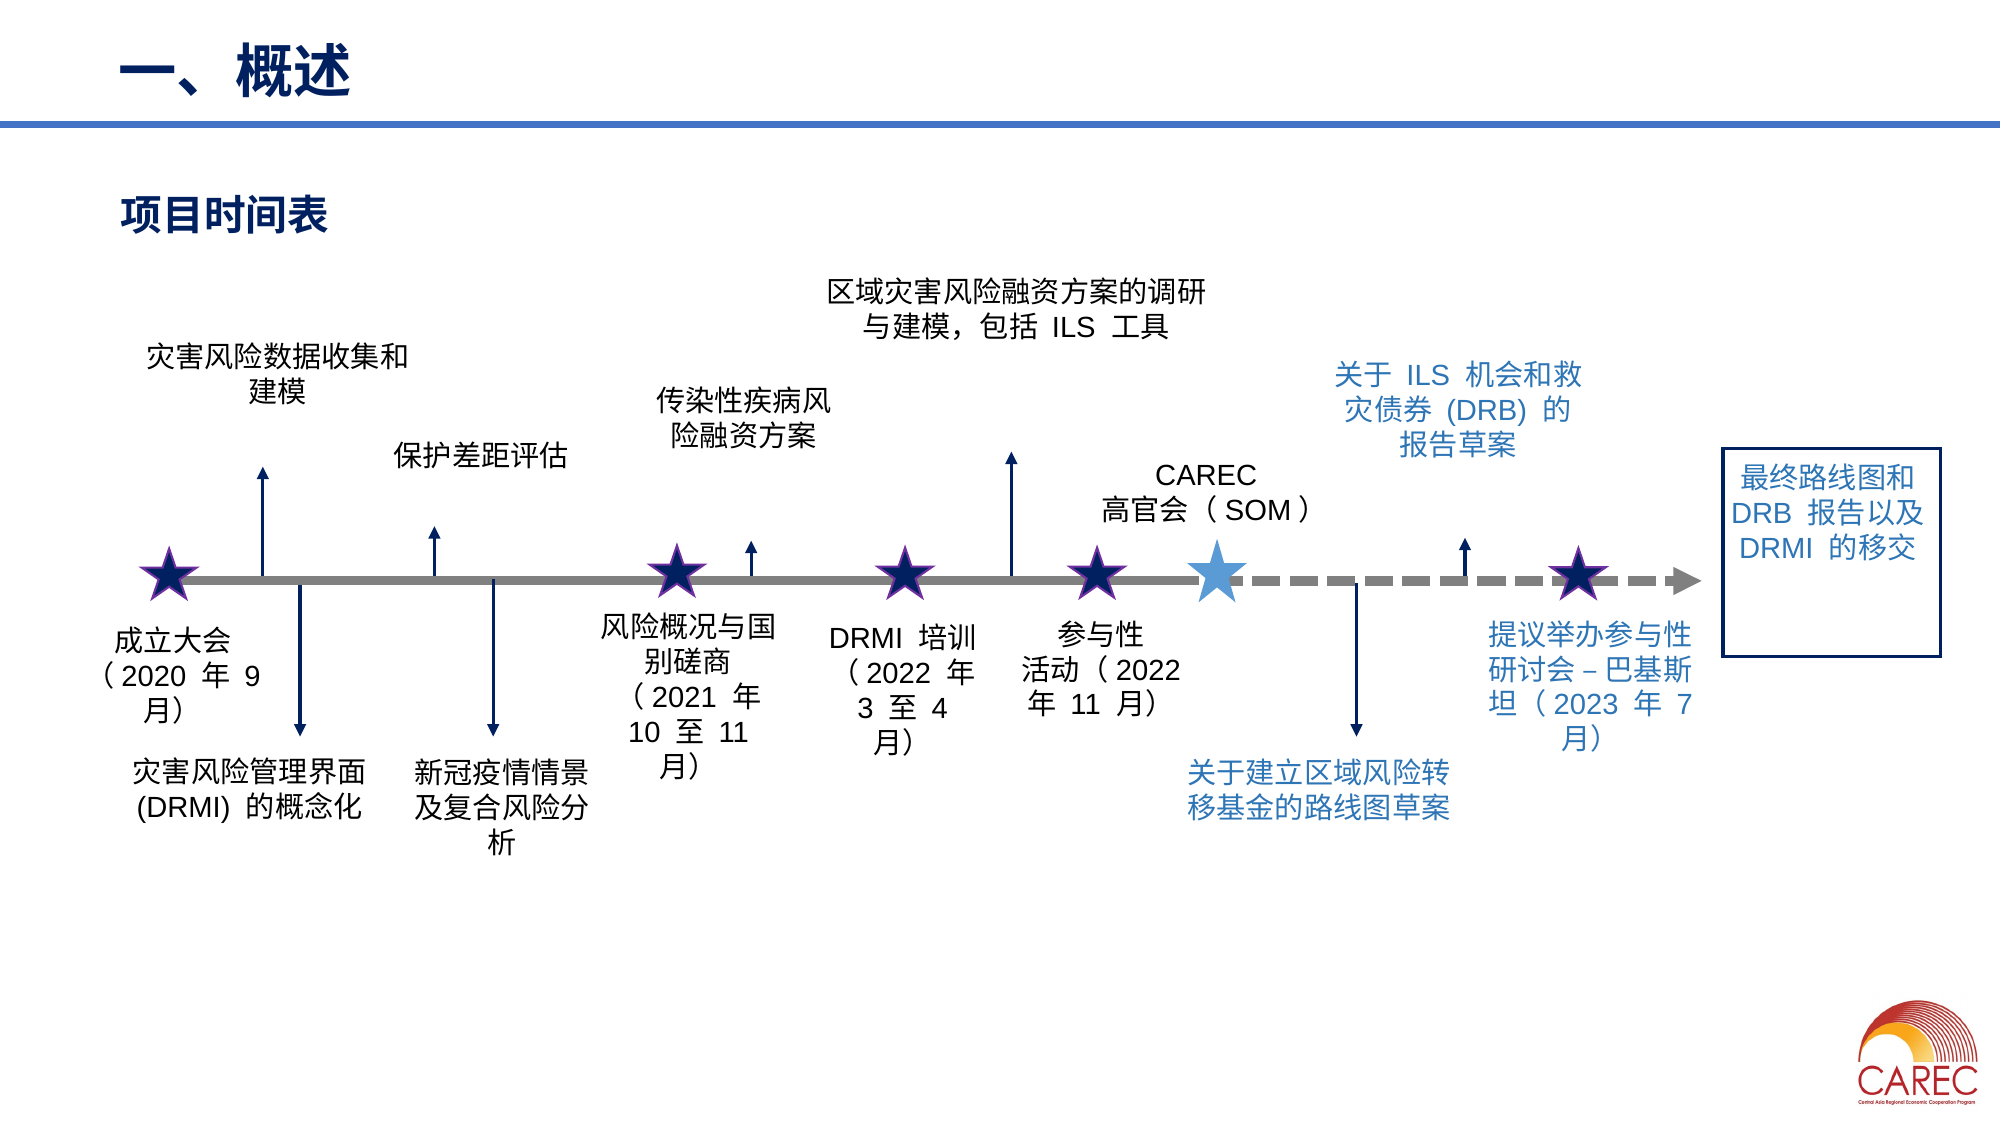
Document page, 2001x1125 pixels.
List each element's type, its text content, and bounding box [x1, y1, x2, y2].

text_box 一、概述 [103, 26, 2000, 112]
picture [1856, 988, 1979, 1111]
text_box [58, 265, 1941, 903]
text_box 项目时间表 [105, 180, 2000, 246]
